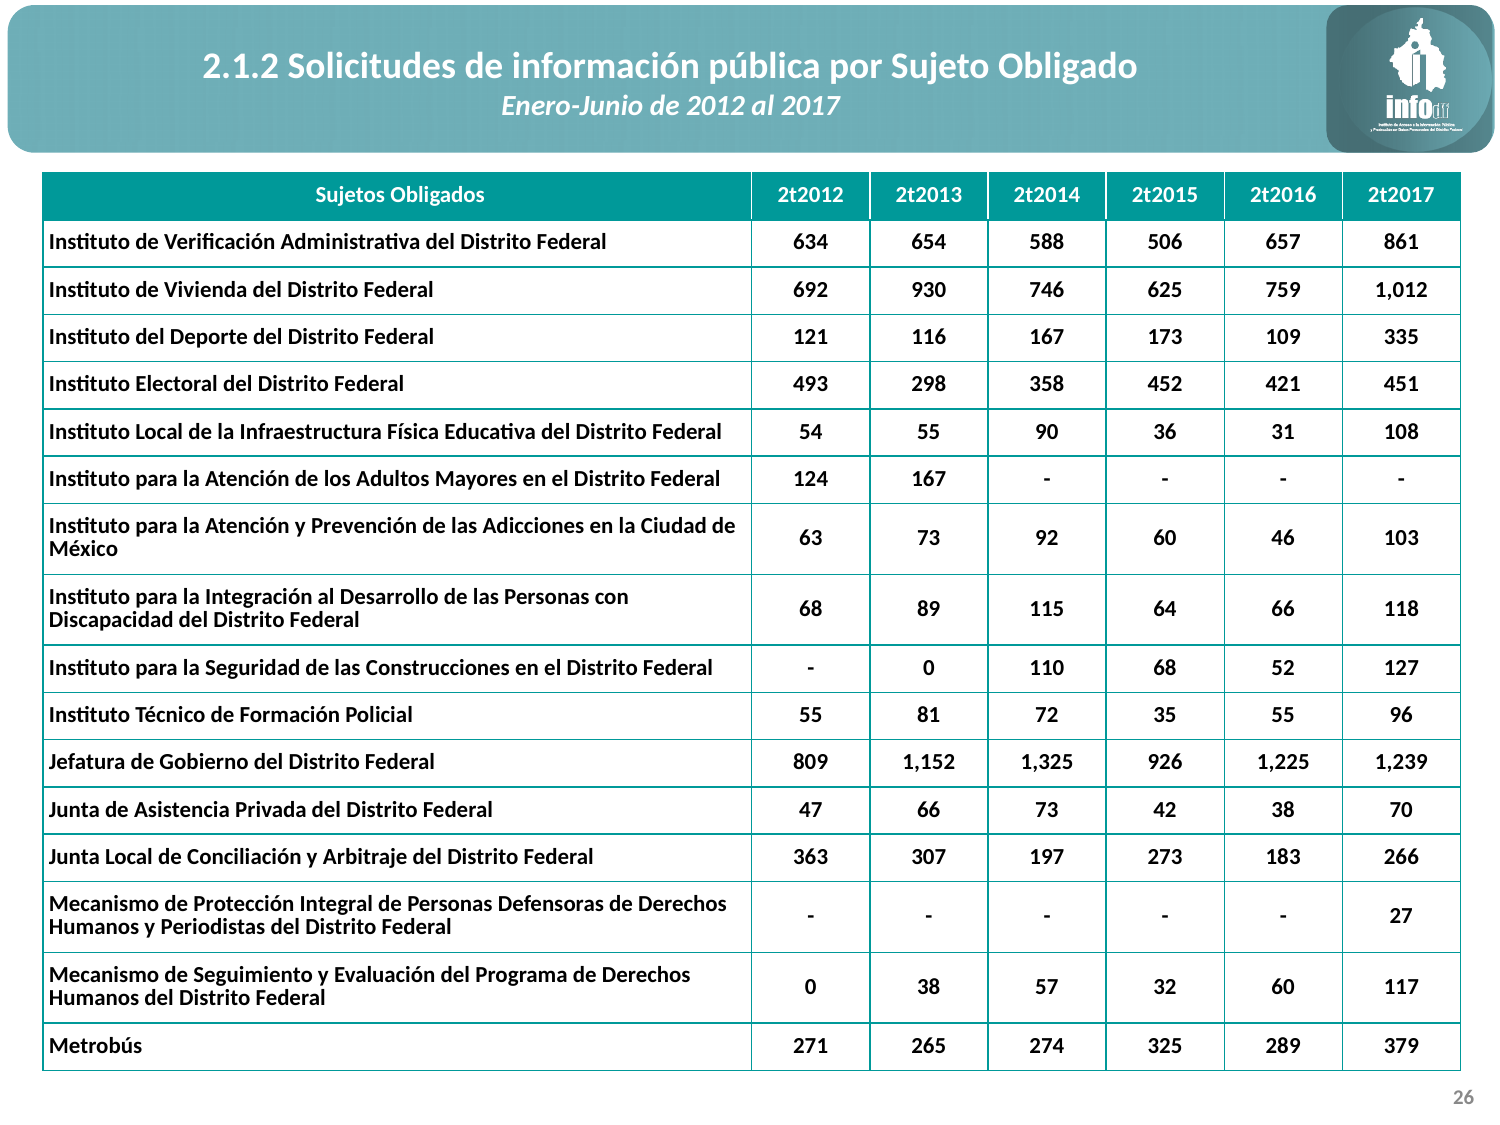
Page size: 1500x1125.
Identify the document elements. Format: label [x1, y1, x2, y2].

table_cell [871, 457, 987, 503]
table_cell [44, 575, 751, 644]
table_cell [44, 268, 751, 314]
table_cell [1343, 504, 1460, 574]
table_cell [871, 740, 987, 786]
table_cell [871, 315, 987, 361]
table_cell [1343, 788, 1460, 833]
table_cell [752, 1024, 869, 1070]
table_header [1107, 173, 1224, 219]
table_cell [1225, 504, 1342, 574]
picture [19, 5, 1495, 153]
table_cell [1107, 221, 1224, 266]
table_cell [1343, 693, 1460, 739]
table_cell [752, 315, 869, 361]
table_header [871, 173, 987, 219]
table_header [752, 173, 869, 219]
table_cell [44, 221, 751, 266]
table_cell [989, 504, 1105, 574]
table_cell [1225, 953, 1342, 1022]
table_cell [989, 740, 1105, 786]
table_cell [989, 410, 1105, 455]
table_cell [989, 788, 1105, 833]
table_cell [752, 740, 869, 786]
table_cell [1225, 457, 1342, 503]
table_cell [752, 953, 869, 1022]
table_cell [752, 221, 869, 266]
table_cell [989, 835, 1105, 881]
table_cell [1343, 882, 1460, 952]
table_cell [871, 788, 987, 833]
table_cell [1343, 410, 1460, 455]
table_cell [1225, 362, 1342, 408]
table_cell [1225, 268, 1342, 314]
table_cell [1107, 1024, 1224, 1070]
table_cell [1225, 882, 1342, 952]
table_cell [752, 410, 869, 455]
table_cell [1107, 646, 1224, 692]
table_cell [871, 268, 987, 314]
table_cell [44, 835, 751, 881]
table_cell [871, 693, 987, 739]
table_cell [871, 410, 987, 455]
table_cell [871, 575, 987, 644]
table_cell [1107, 953, 1224, 1022]
table_cell [989, 315, 1105, 361]
table_cell [44, 646, 751, 692]
table_cell [1225, 740, 1342, 786]
table_cell [44, 1024, 751, 1070]
table_cell [1343, 1024, 1460, 1070]
table_cell [871, 1024, 987, 1070]
table_cell [1343, 362, 1460, 408]
table_cell [989, 575, 1105, 644]
slide_number [1416, 1056, 1490, 1117]
table_cell [752, 575, 869, 644]
table_cell [989, 882, 1105, 952]
table_cell [989, 1024, 1105, 1070]
picture [7, 17, 12, 141]
table_cell [871, 504, 987, 574]
table_cell [752, 646, 869, 692]
table_cell [989, 953, 1105, 1022]
table_cell [1225, 1024, 1342, 1070]
table_cell [752, 457, 869, 503]
table_cell [1107, 835, 1224, 881]
table_cell [1225, 575, 1342, 644]
table_cell [989, 362, 1105, 408]
table_cell [989, 693, 1105, 739]
table_cell [752, 268, 869, 314]
table_header [1225, 173, 1342, 219]
text_box [12, 10, 1329, 152]
table_cell [871, 646, 987, 692]
table_cell [1343, 835, 1460, 881]
table_cell [1225, 835, 1342, 881]
table_header [989, 173, 1105, 219]
table_cell [1225, 646, 1342, 692]
table_cell [1225, 315, 1342, 361]
table_cell [1107, 575, 1224, 644]
table_cell [752, 693, 869, 739]
table_cell [44, 740, 751, 786]
table_cell [1107, 740, 1224, 786]
table_cell [871, 835, 987, 881]
table_cell [871, 221, 987, 266]
table_cell [44, 410, 751, 455]
table_cell [1107, 882, 1224, 952]
table_cell [1343, 268, 1460, 314]
table_cell [752, 835, 869, 881]
table_cell [871, 953, 987, 1022]
table_cell [1107, 362, 1224, 408]
table_cell [44, 504, 751, 574]
table_cell [752, 788, 869, 833]
table_cell [44, 788, 751, 833]
table_cell [1343, 953, 1460, 1022]
table_cell [1343, 575, 1460, 644]
table_cell [989, 646, 1105, 692]
table_cell [871, 362, 987, 408]
table_cell [1343, 315, 1460, 361]
table_cell [752, 882, 869, 952]
table_cell [1225, 221, 1342, 266]
table_cell [44, 882, 751, 952]
table_cell [44, 457, 751, 503]
table_cell [1225, 788, 1342, 833]
table_cell [752, 362, 869, 408]
table_cell [871, 882, 987, 952]
table_cell [1343, 221, 1460, 266]
table_cell [1107, 457, 1224, 503]
table_cell [752, 504, 869, 574]
table_cell [1225, 693, 1342, 739]
table_cell [1107, 410, 1224, 455]
table_cell [989, 457, 1105, 503]
table_cell [989, 221, 1105, 266]
table_cell [1107, 268, 1224, 314]
table_cell [1343, 646, 1460, 692]
table_cell [1107, 315, 1224, 361]
table_cell [1107, 504, 1224, 574]
table_cell [1225, 410, 1342, 455]
table_cell [44, 315, 751, 361]
table_cell [1343, 457, 1460, 503]
table_cell [1343, 740, 1460, 786]
table_header [44, 173, 751, 219]
table_cell [44, 362, 751, 408]
table_header [1343, 173, 1460, 219]
table_cell [1107, 693, 1224, 739]
table_cell [1107, 788, 1224, 833]
table_cell [989, 268, 1105, 314]
table_cell [44, 953, 751, 1022]
table_cell [44, 693, 751, 739]
